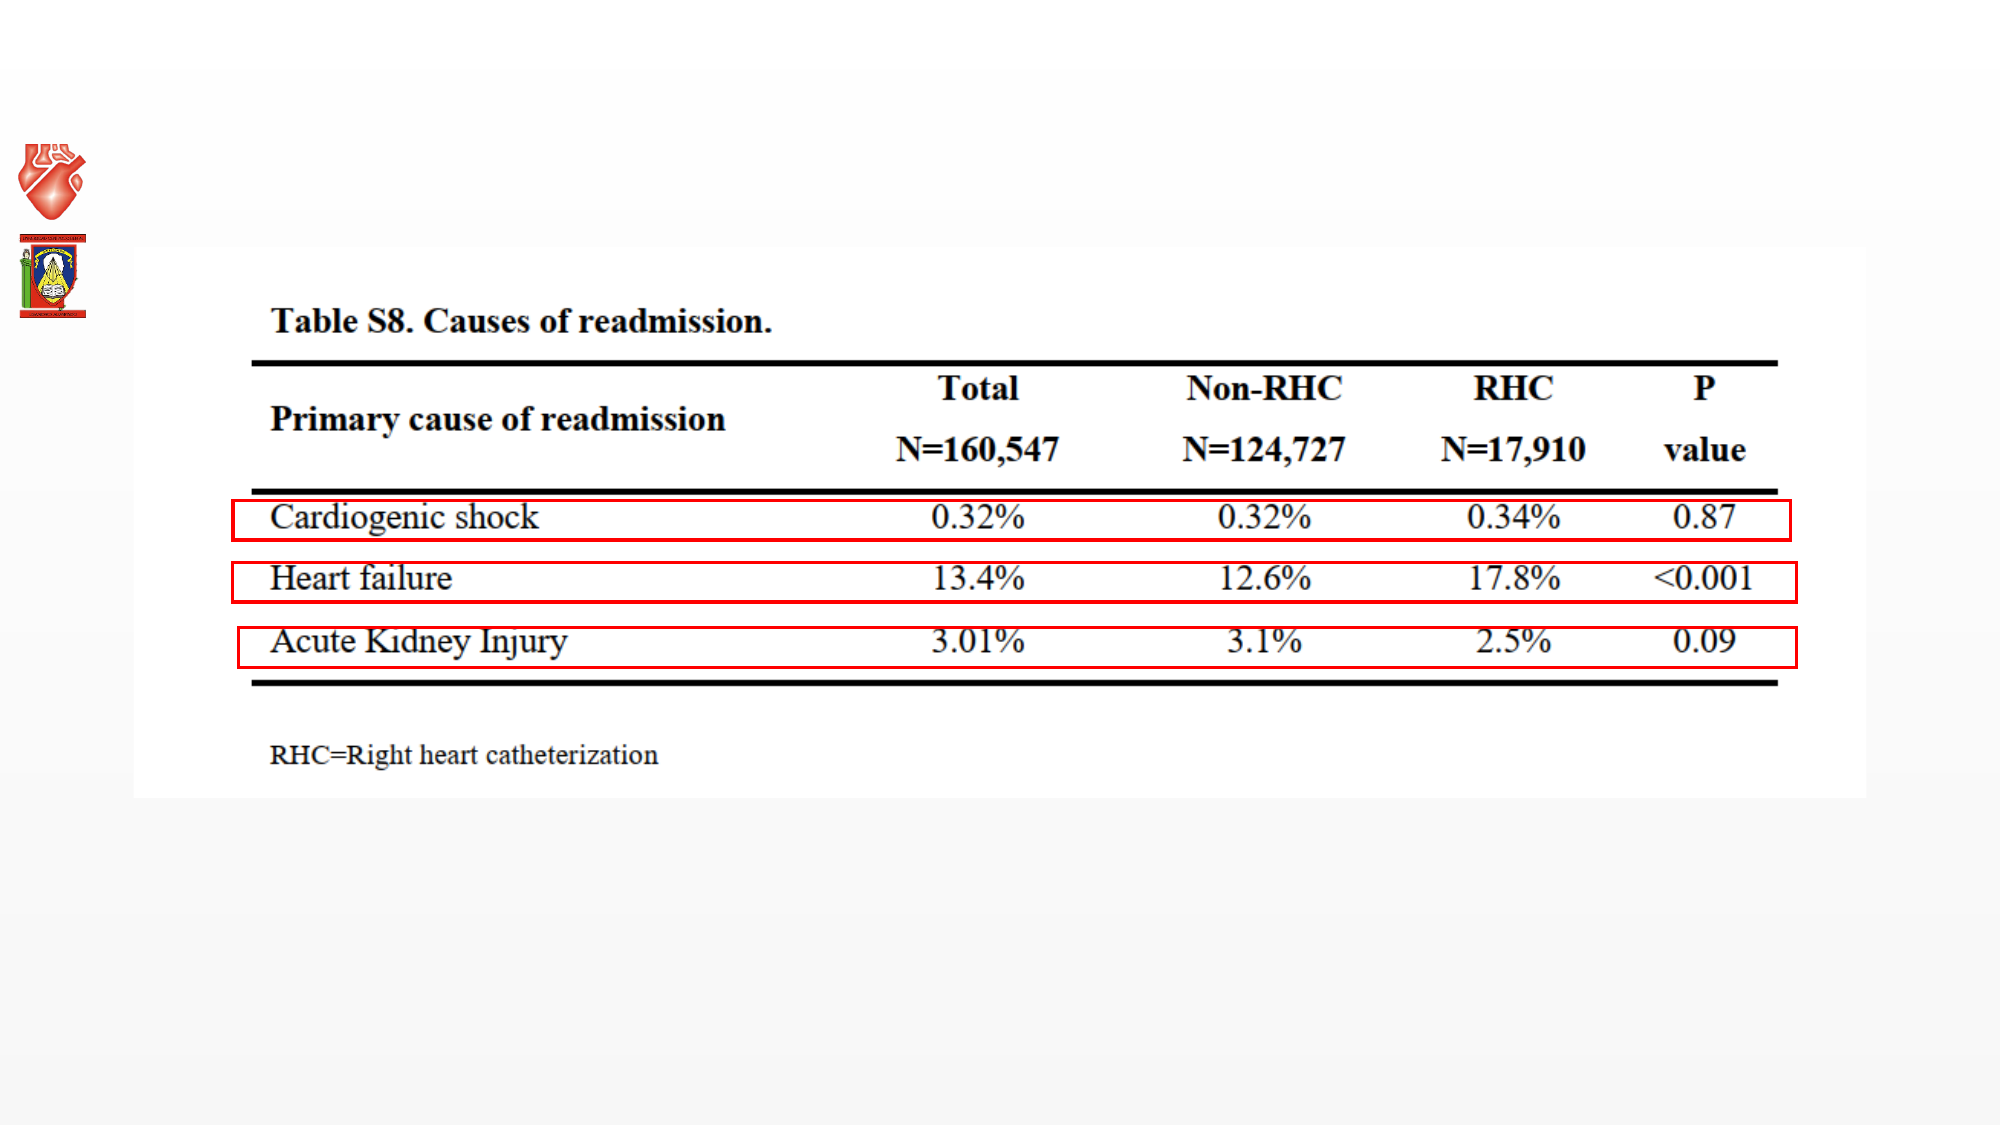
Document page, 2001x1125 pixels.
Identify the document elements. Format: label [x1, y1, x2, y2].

picture [18, 144, 86, 220]
picture [16, 234, 86, 318]
picture [133, 247, 1867, 798]
